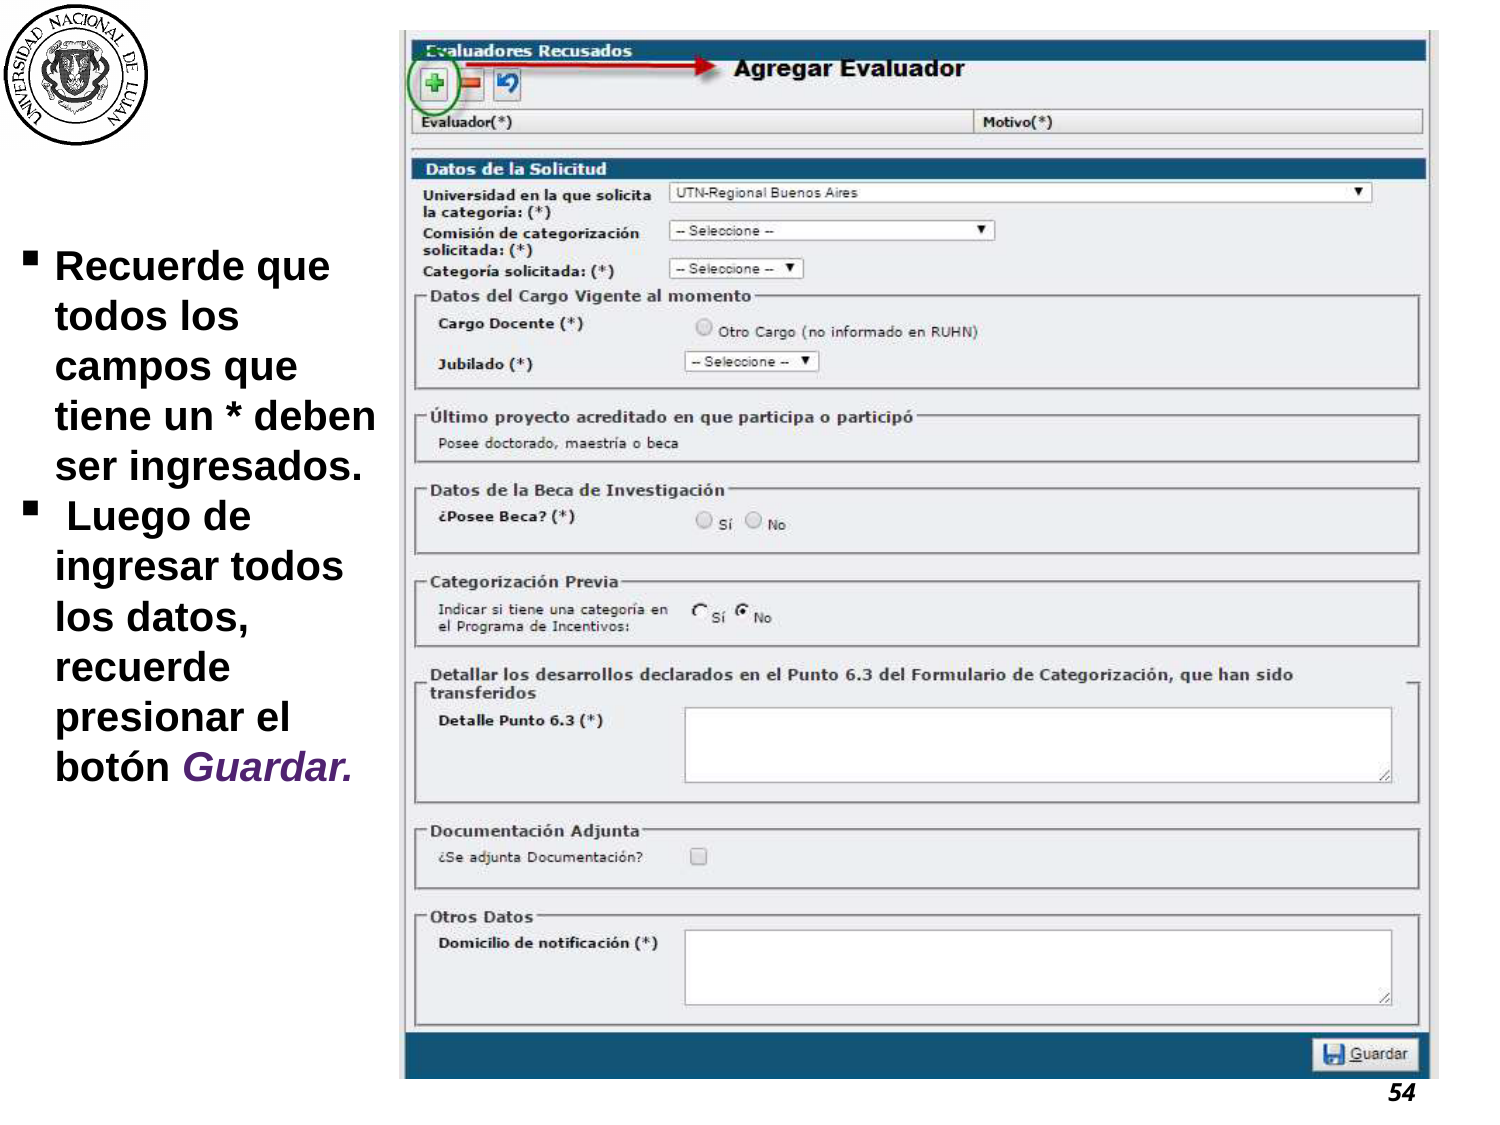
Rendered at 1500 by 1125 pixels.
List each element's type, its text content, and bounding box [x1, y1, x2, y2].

picture [0, 0, 151, 151]
picture [398, 30, 1439, 1079]
text_box <número> [1080, 1088, 1431, 1124]
text_box Recuerde que todos los campos que tiene un * deben ser ingresados. Luego de ingresar todos los datos, recuerde presionar el botón Guardar. [4, 231, 393, 847]
